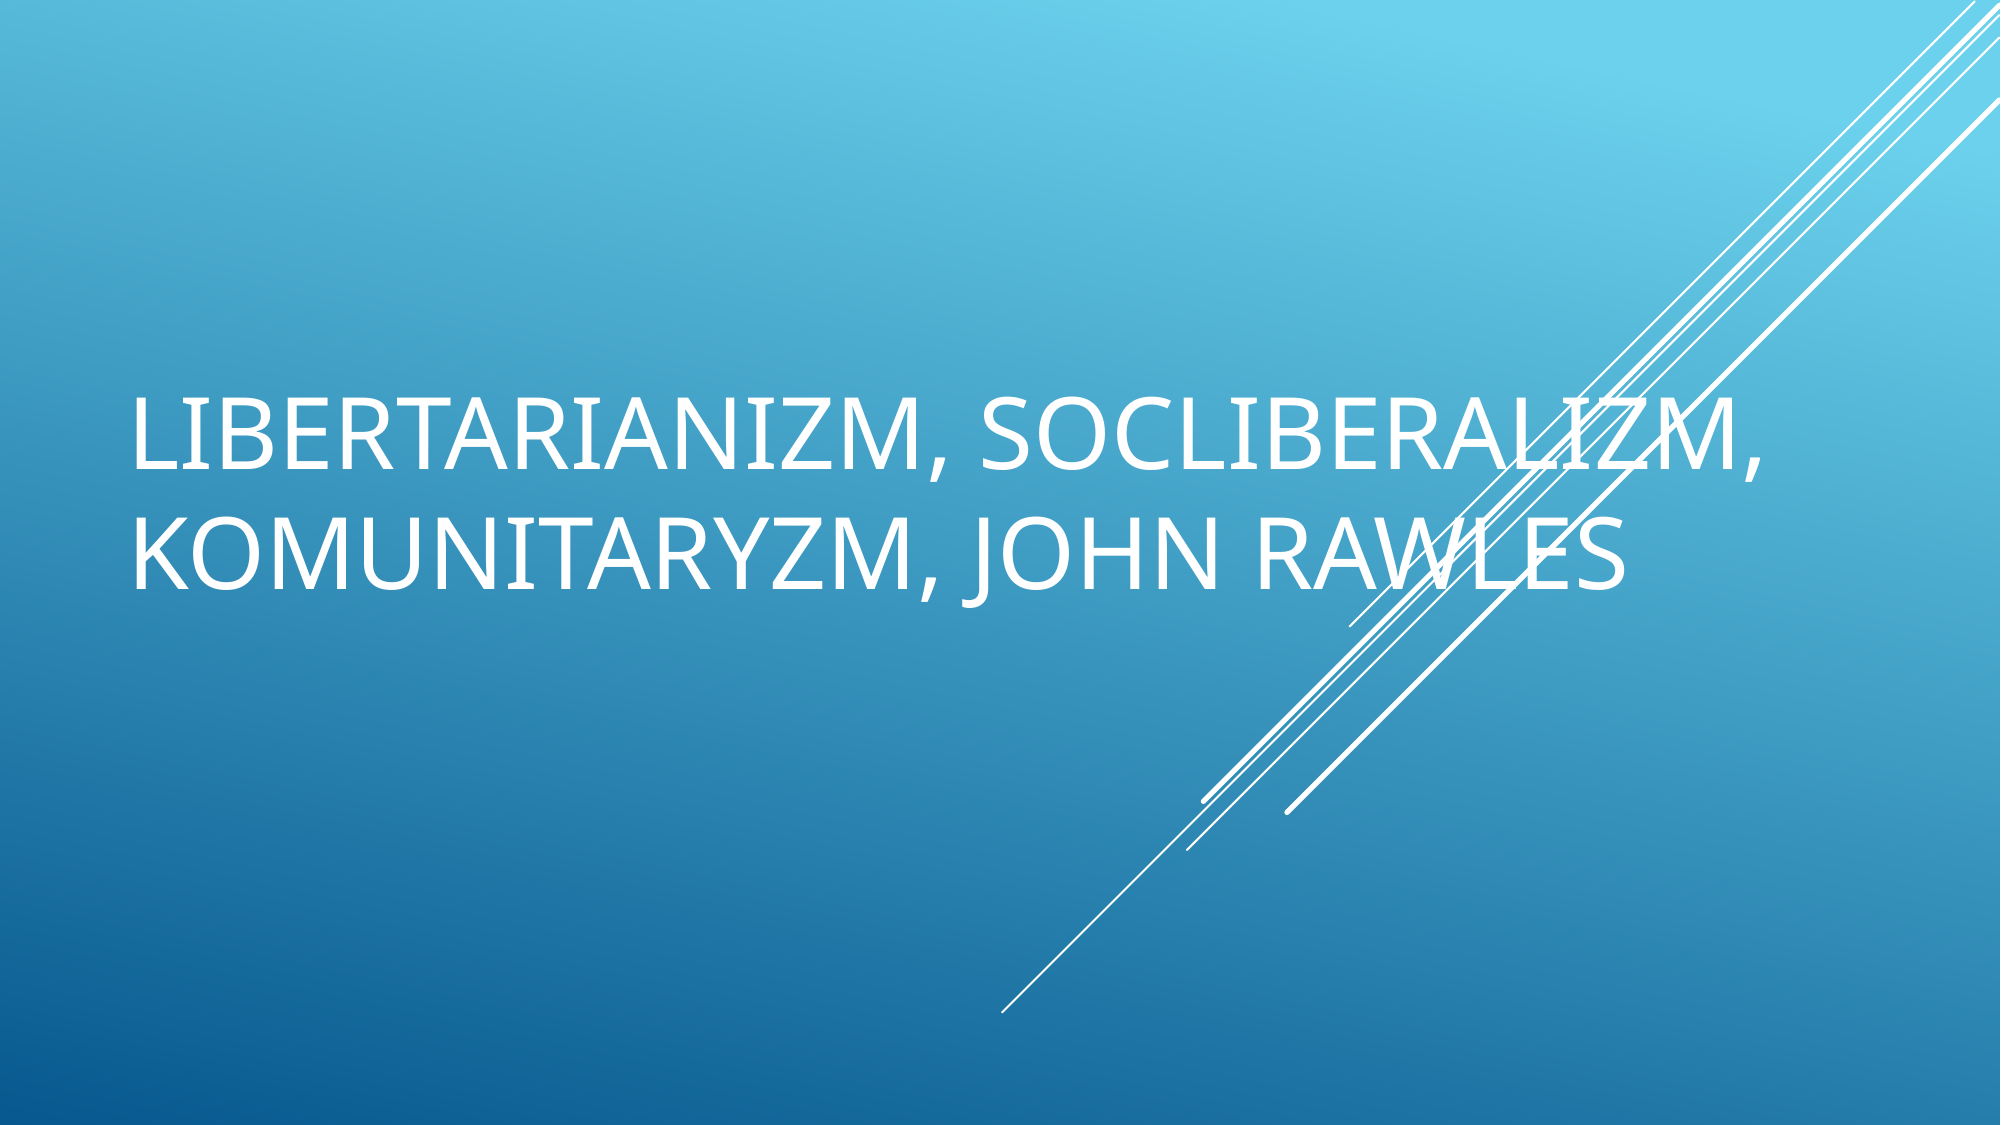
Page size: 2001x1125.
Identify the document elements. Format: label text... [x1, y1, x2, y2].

title Libertarianizm, socliberalizm, komunitaryzm, John Rawles [112, 112, 1940, 618]
